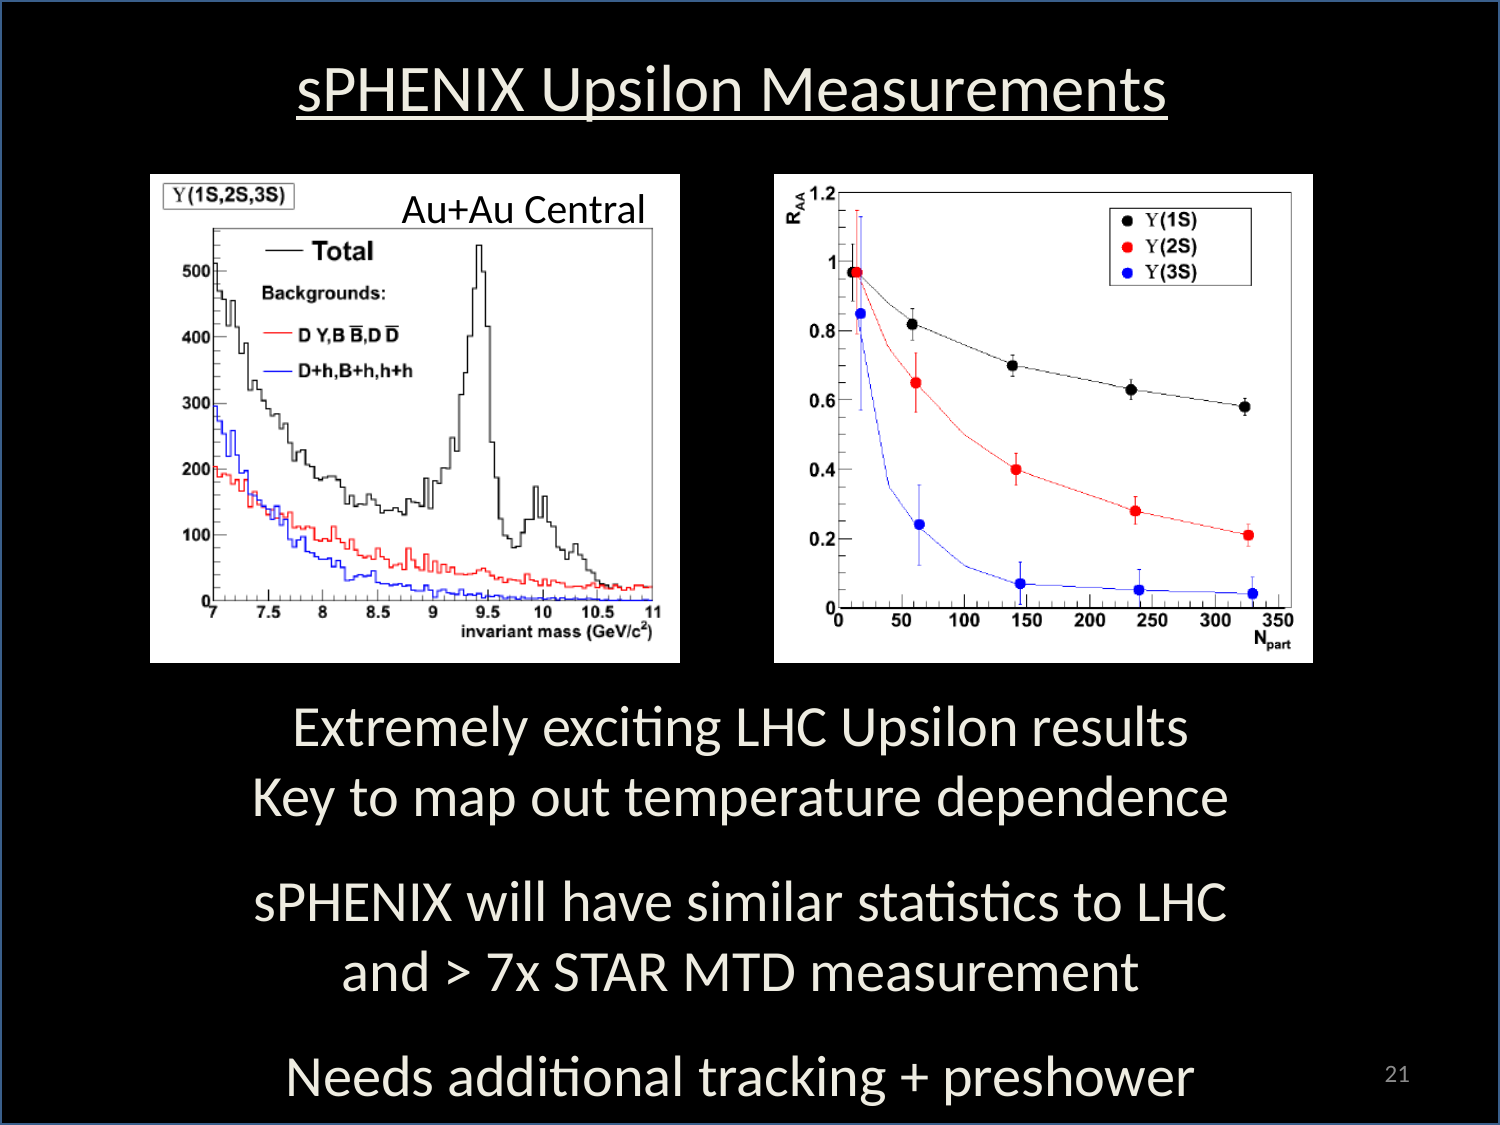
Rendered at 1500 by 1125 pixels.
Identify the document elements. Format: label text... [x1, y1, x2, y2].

picture [774, 174, 1313, 663]
picture [149, 174, 680, 663]
slide_number 21 [1074, 1042, 1425, 1103]
text_box sPHENIX Upsilon Measurements [281, 37, 1183, 133]
text_box Extremely exciting LHC Upsilon results Key to map out temperature dependence sPHENIX will have similar statistics to LHC and > 7x STAR MTD measurement Needs additional tracking + preshower [0, 680, 1495, 1116]
